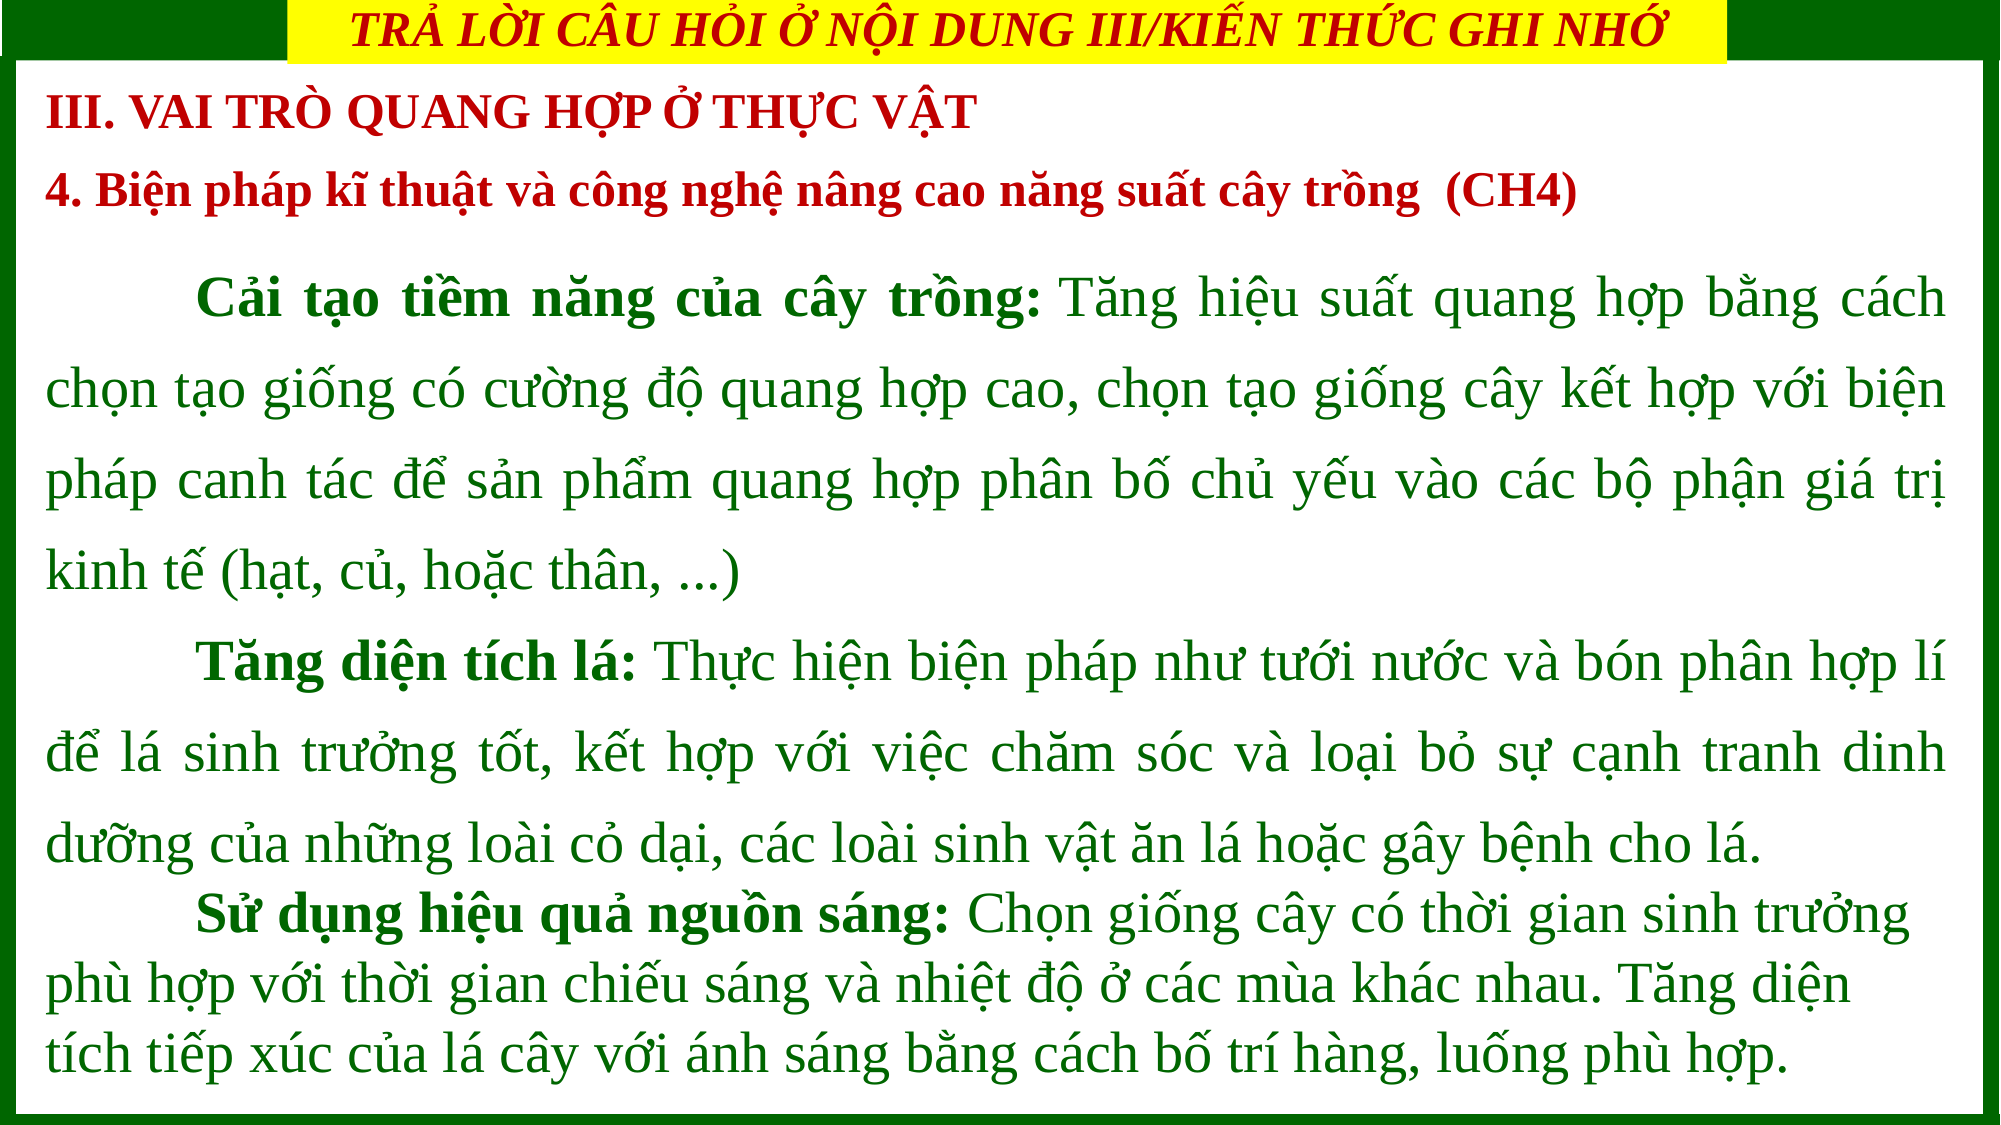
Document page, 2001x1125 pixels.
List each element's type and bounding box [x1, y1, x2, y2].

text_box [0, 0, 2000, 1125]
